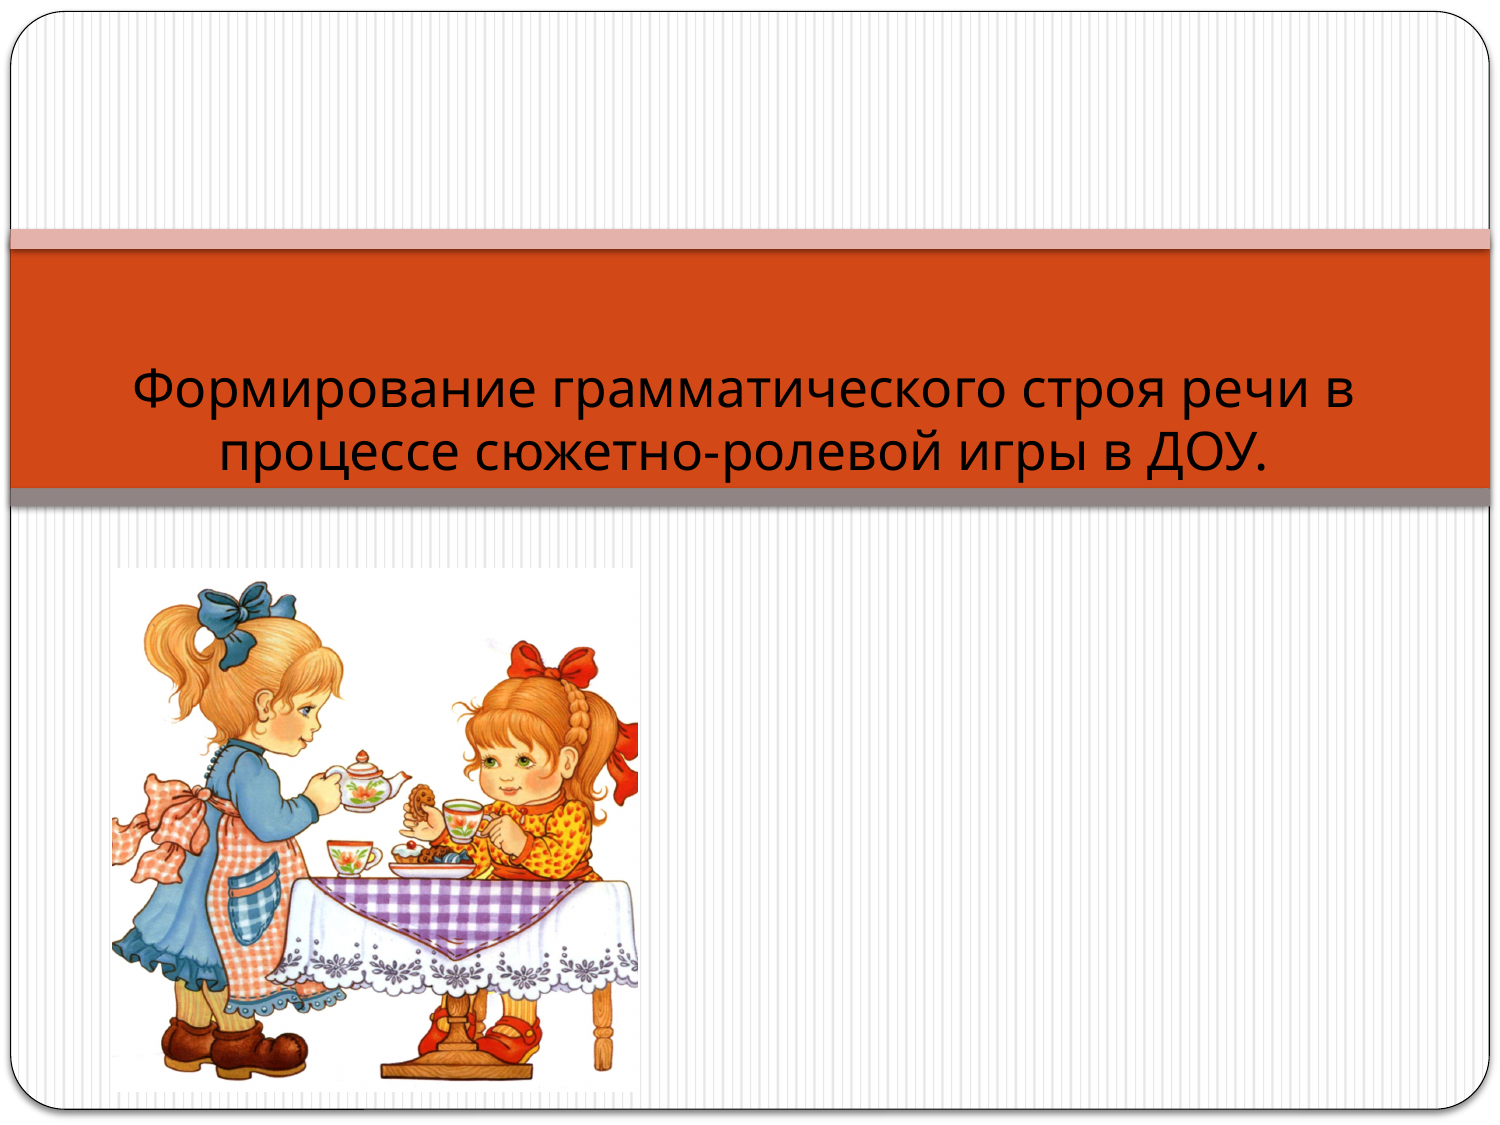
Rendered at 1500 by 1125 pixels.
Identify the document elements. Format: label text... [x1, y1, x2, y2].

picture [112, 567, 638, 1092]
text_box [374, 486, 1125, 583]
title Формирование грамматического строя речи в процессе сюжетно-ролевой игры в ДОУ. [37, 37, 1450, 1071]
